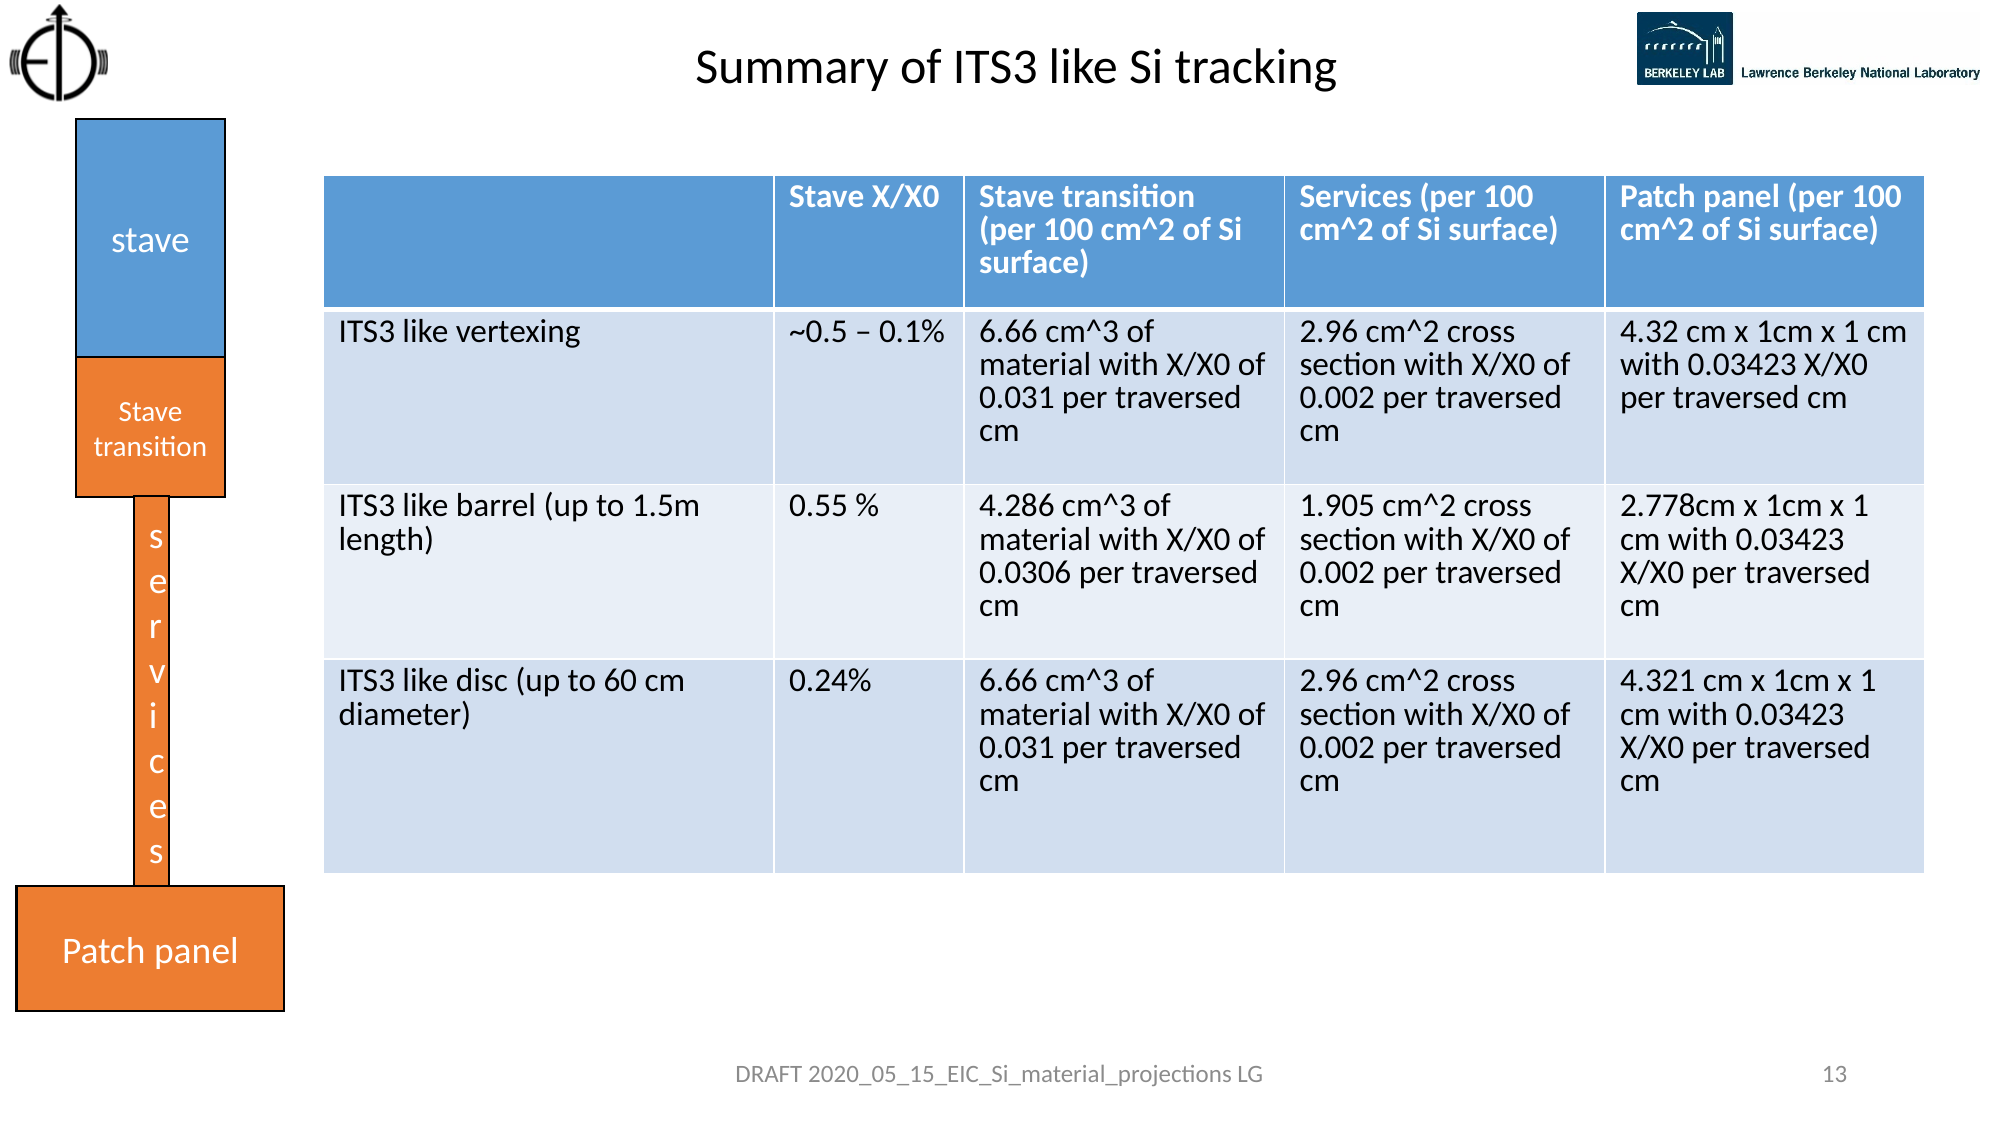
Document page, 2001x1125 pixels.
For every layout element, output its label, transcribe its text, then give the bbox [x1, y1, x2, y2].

table_cell 6.66 cm^3 of material with X/X0 of 0.031 per traversed cm [965, 312, 1284, 484]
table_cell 0.24% [775, 660, 963, 873]
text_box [16, 118, 285, 1011]
table_header Patch panel (per 100 cm^2 of Si surface) [1606, 176, 1924, 307]
table_cell 6.66 cm^3 of material with X/X0 of 0.031 per traversed cm [965, 660, 1284, 873]
text_box Summary of ITS3 like Si tracking [680, 25, 1353, 101]
table_cell 1.905 cm^2 cross section with X/X0 of 0.002 per traversed cm [1285, 485, 1604, 658]
slide_number 13 [1412, 1042, 1863, 1103]
table_cell 2.96 cm^2 cross section with X/X0 of 0.002 per traversed cm [1285, 312, 1604, 484]
table_cell ITS3 like barrel (up to 1.5m length) [324, 485, 773, 658]
table_cell 0.55 % [775, 485, 963, 658]
table_cell 4.286 cm^3 of material with X/X0 of 0.0306 per traversed cm [965, 485, 1284, 658]
footer DRAFT 2020_05_15_EIC_Si_material_projections LG [662, 1042, 1338, 1103]
table_header [324, 176, 773, 307]
table_header Services (per 100 cm^2 of Si surface) [1285, 176, 1604, 307]
table_cell 4.32 cm x 1cm x 1 cm with 0.03423 X/X0 per traversed cm [1606, 312, 1924, 484]
table_header Stave X/X0 [775, 176, 963, 307]
table_cell ITS3 like vertexing [324, 312, 773, 484]
table_cell 2.96 cm^2 cross section with X/X0 of 0.002 per traversed cm [1285, 660, 1604, 873]
table_cell ITS3 like disc (up to 60 cm diameter) [324, 660, 773, 873]
table_cell ~0.5 – 0.1% [775, 312, 963, 484]
table_header Stave transition (per 100 cm^2 of Si surface) [965, 176, 1284, 307]
picture [1637, 12, 1980, 85]
table_cell 2.778cm x 1cm x 1 cm with 0.03423 X/X0 per traversed cm [1606, 485, 1924, 658]
table_cell 4.321 cm x 1cm x 1 cm with 0.03423 X/X0 per traversed cm [1606, 660, 1924, 873]
picture [0, 0, 112, 108]
